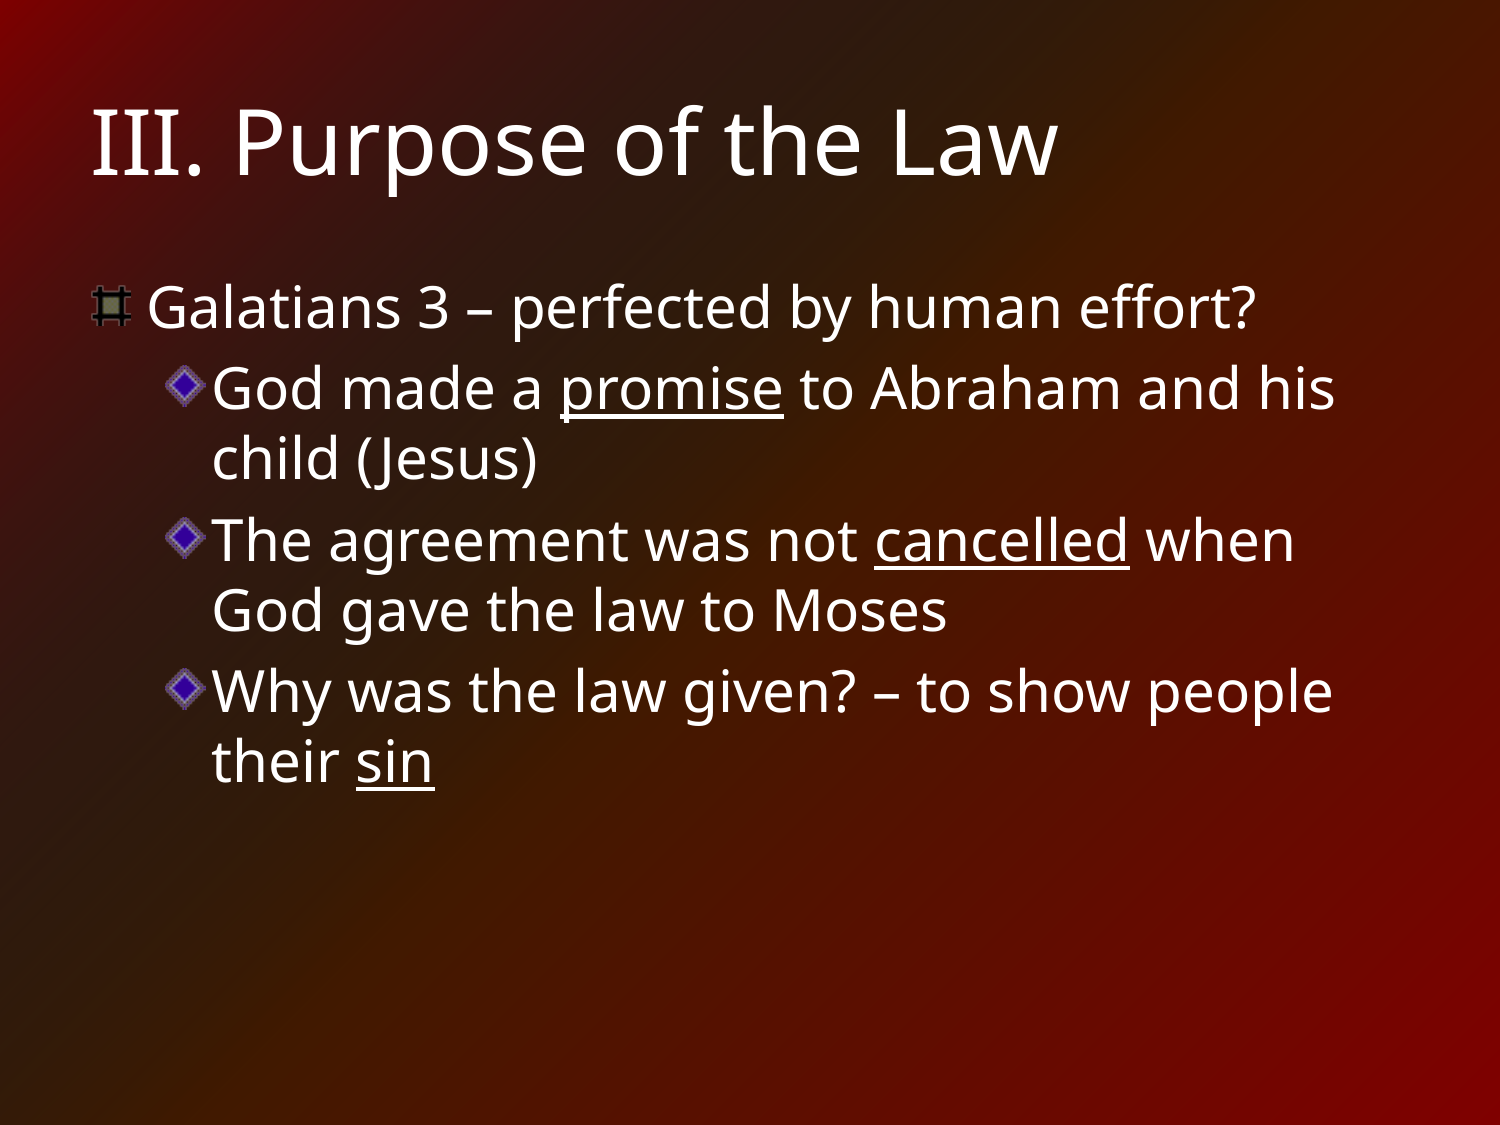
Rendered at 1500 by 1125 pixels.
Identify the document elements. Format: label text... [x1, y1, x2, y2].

picture [165, 517, 206, 559]
picture [90, 284, 131, 326]
list Galatians 3 – perfected by human effort? God made a promise to Abraham and his child (Jesus) The agreement was not cancelled when God gave the law to Moses Why was the law given? – to show people their sin [75, 262, 1425, 1005]
picture [165, 668, 206, 710]
title III. Purpose of the Law [75, 45, 1425, 233]
picture [165, 365, 206, 407]
